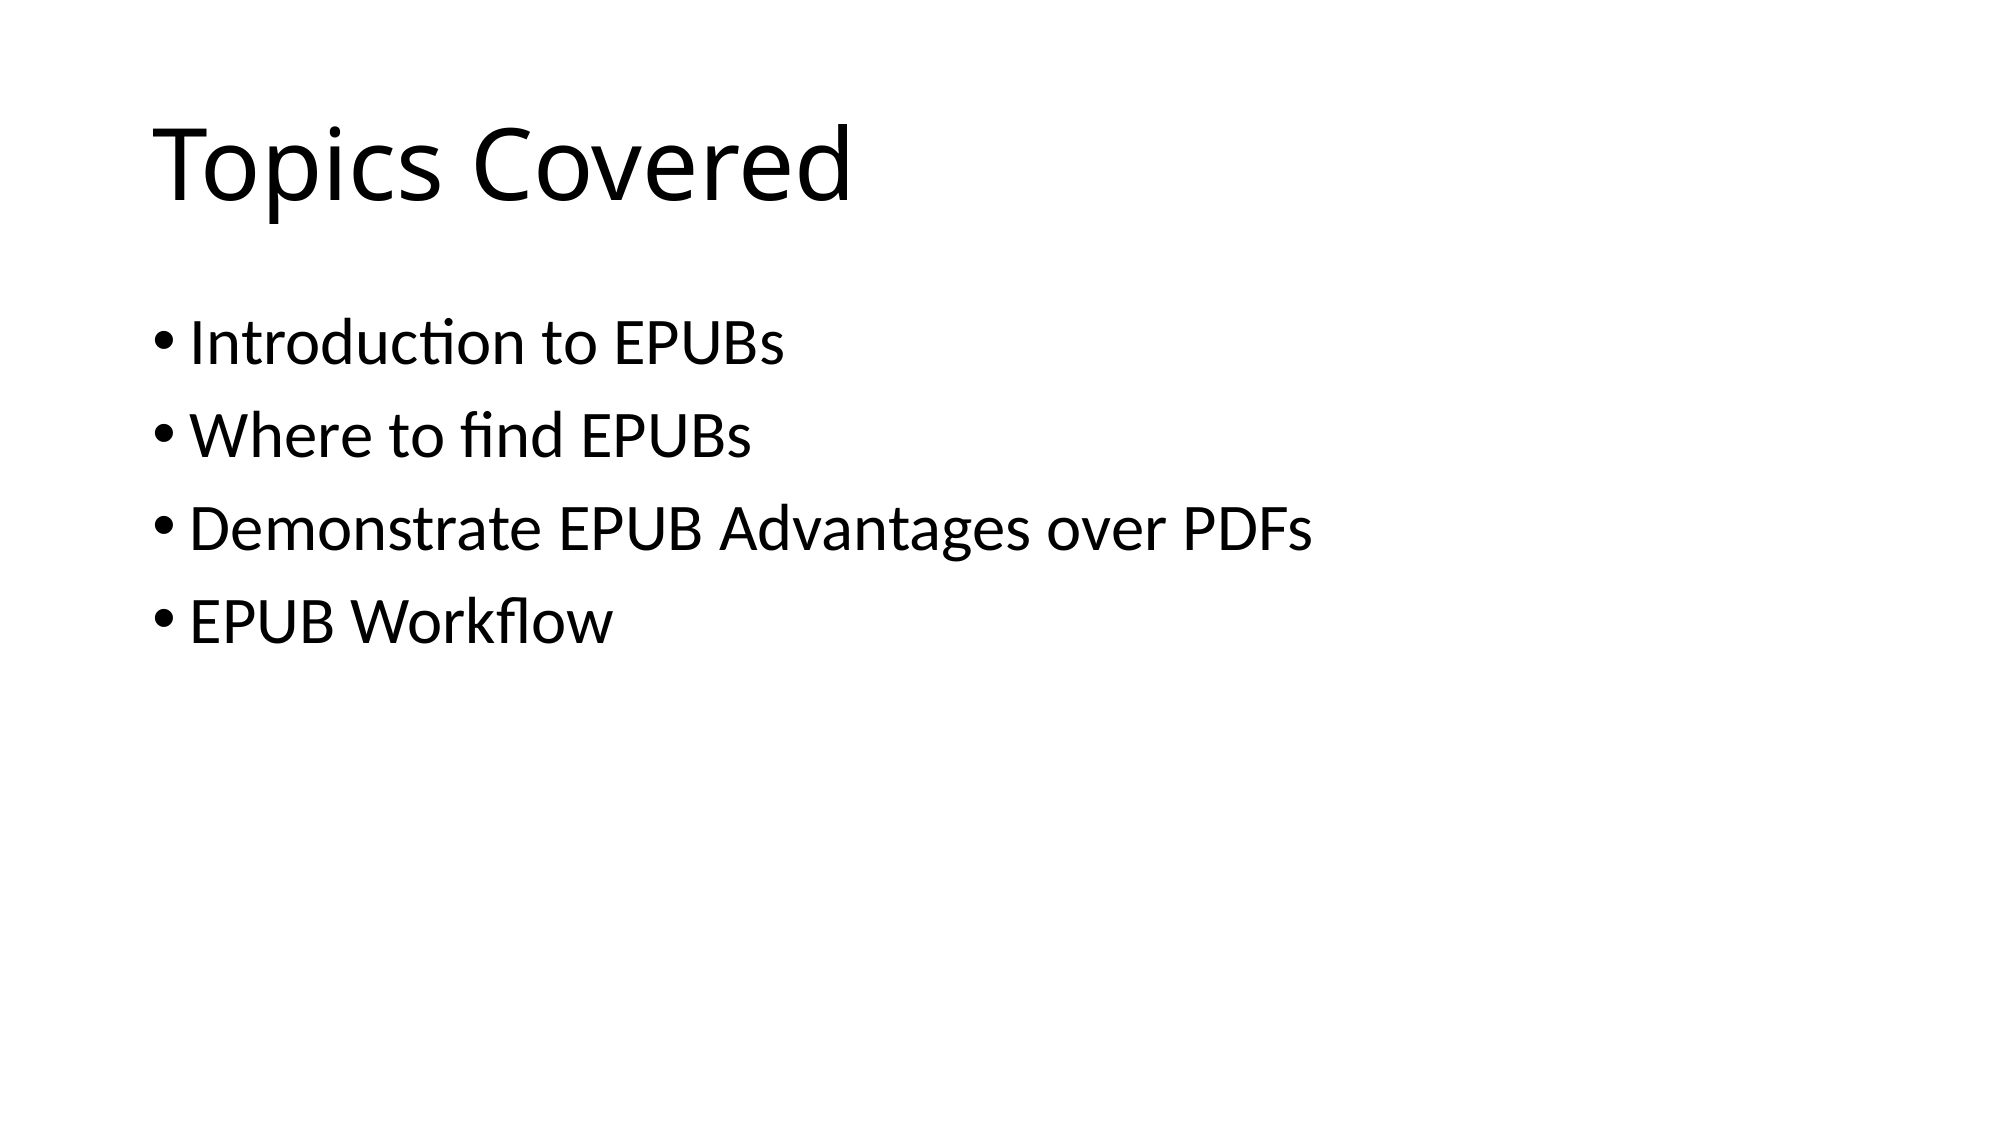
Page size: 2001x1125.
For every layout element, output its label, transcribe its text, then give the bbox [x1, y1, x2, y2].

title Topics Covered [137, 59, 1863, 278]
list Introduction to EPUBs Where to find EPUBs Demonstrate EPUB Advantages over PDFs EPUB Workflow [137, 299, 1863, 1014]
